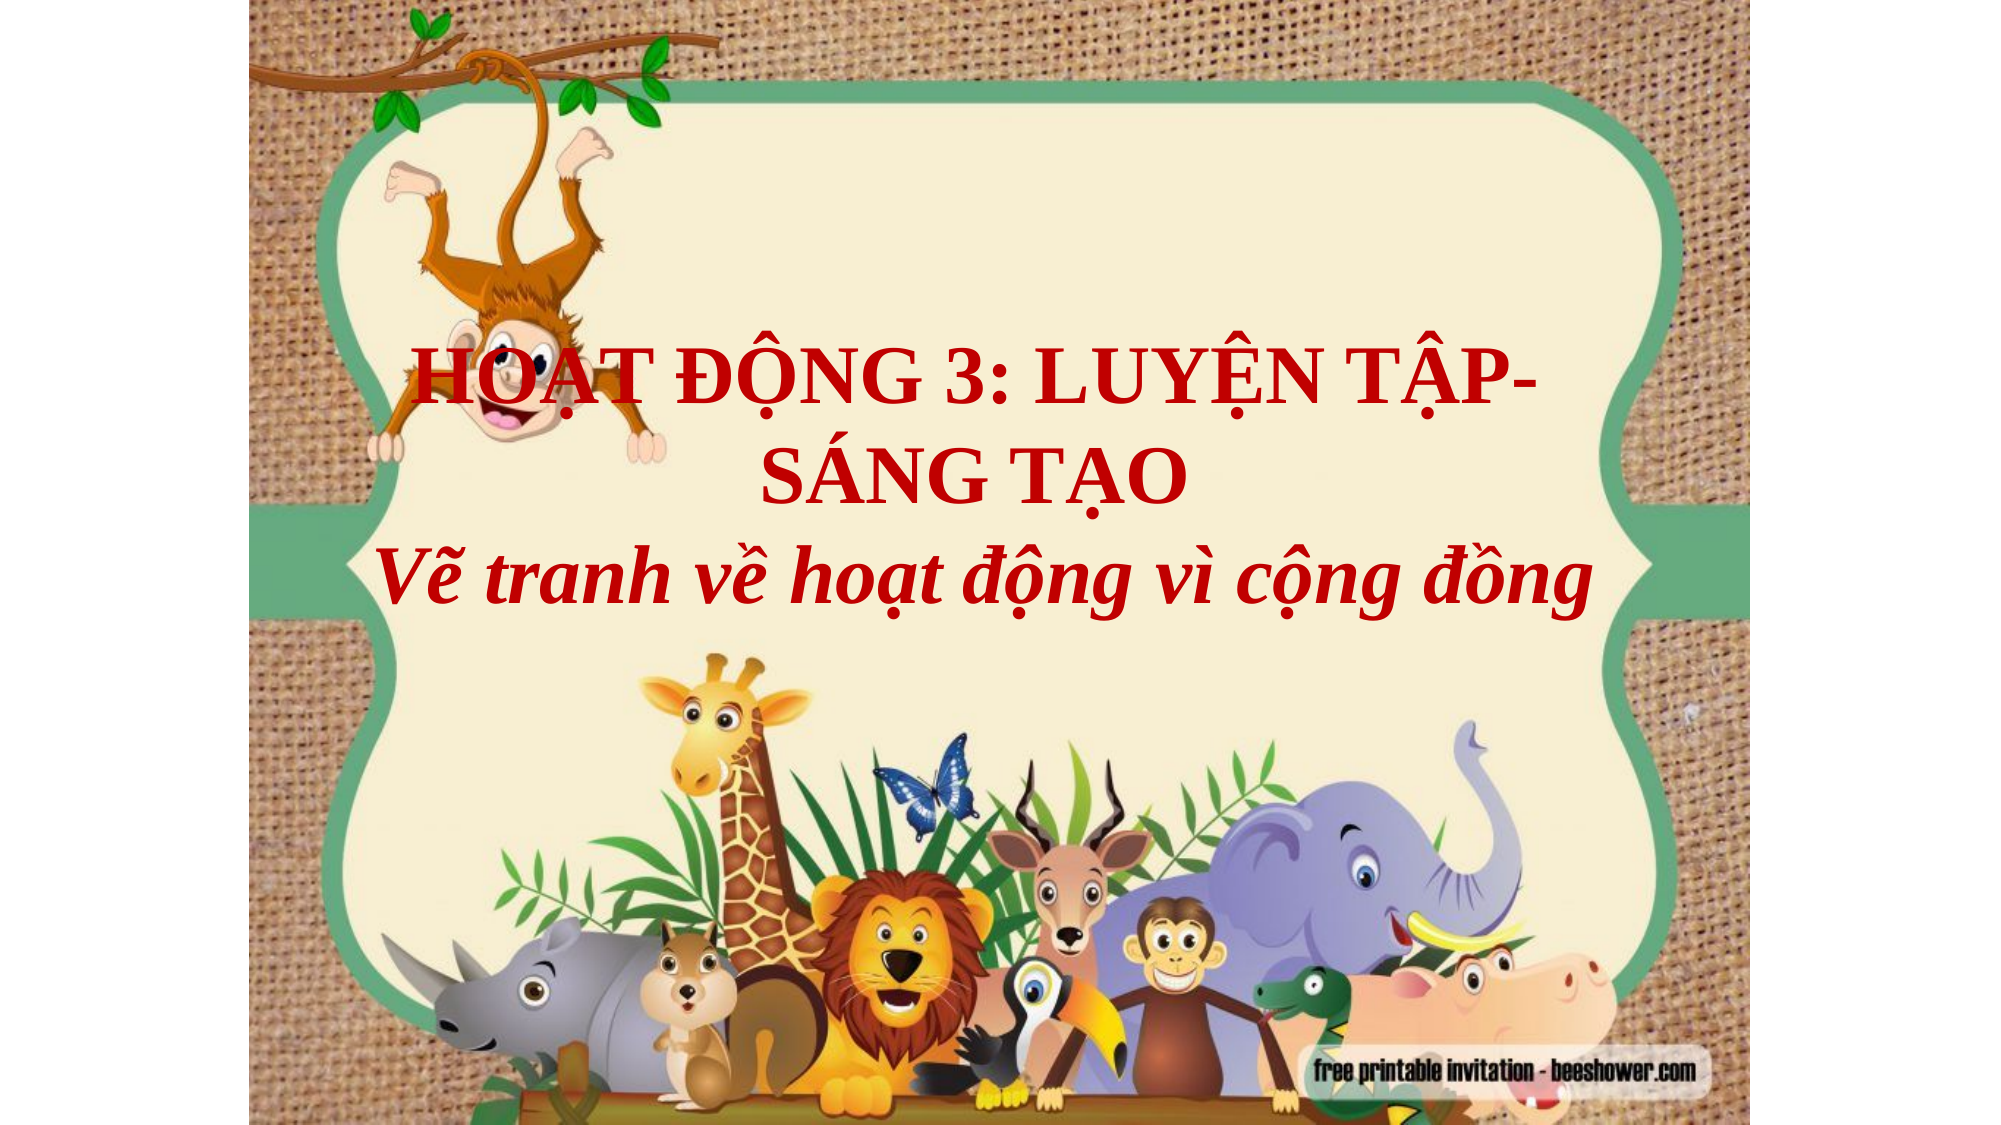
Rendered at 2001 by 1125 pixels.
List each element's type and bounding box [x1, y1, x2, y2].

picture [249, 0, 1750, 1125]
